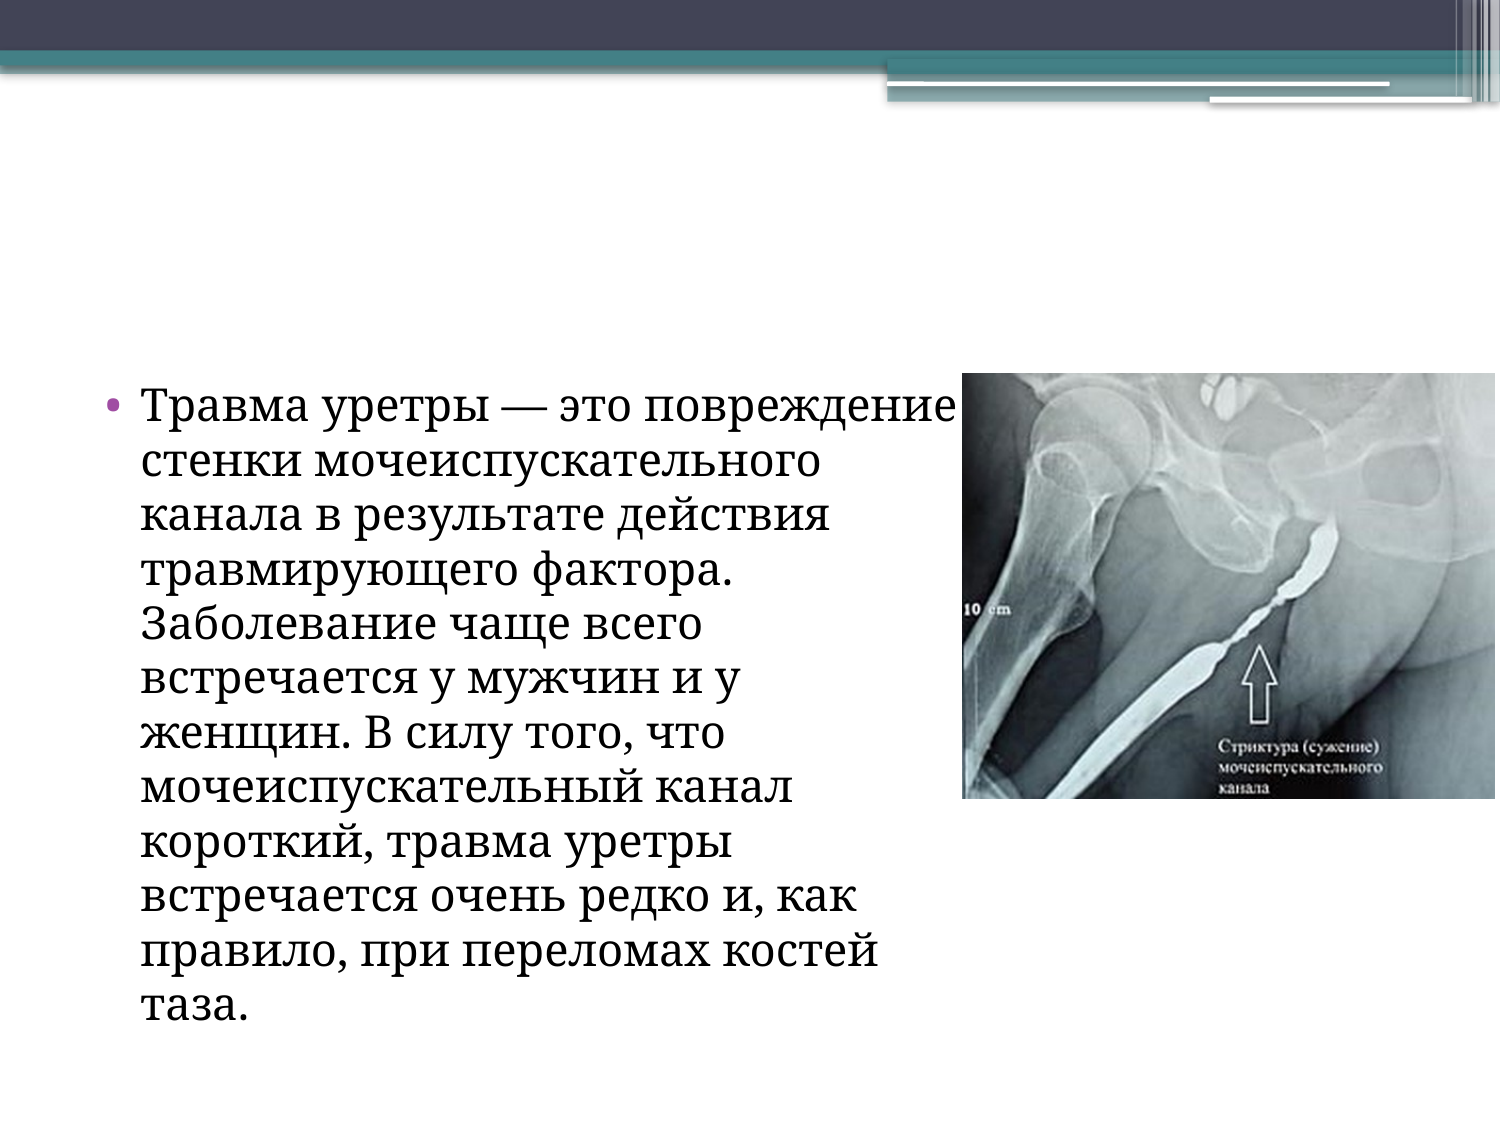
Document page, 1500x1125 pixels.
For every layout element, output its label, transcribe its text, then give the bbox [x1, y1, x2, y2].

picture [962, 373, 1495, 799]
list Травма уретры — это повреждение стенки мочеиспускательного канала в результате действия травмирующего фактора. Заболевание чаще всего встречается у мужчин и у женщин. В силу того, что мочеиспускательный канал короткий, травма уретры встречается очень редко и, как правило, при переломах костей таза. [75, 368, 975, 1079]
